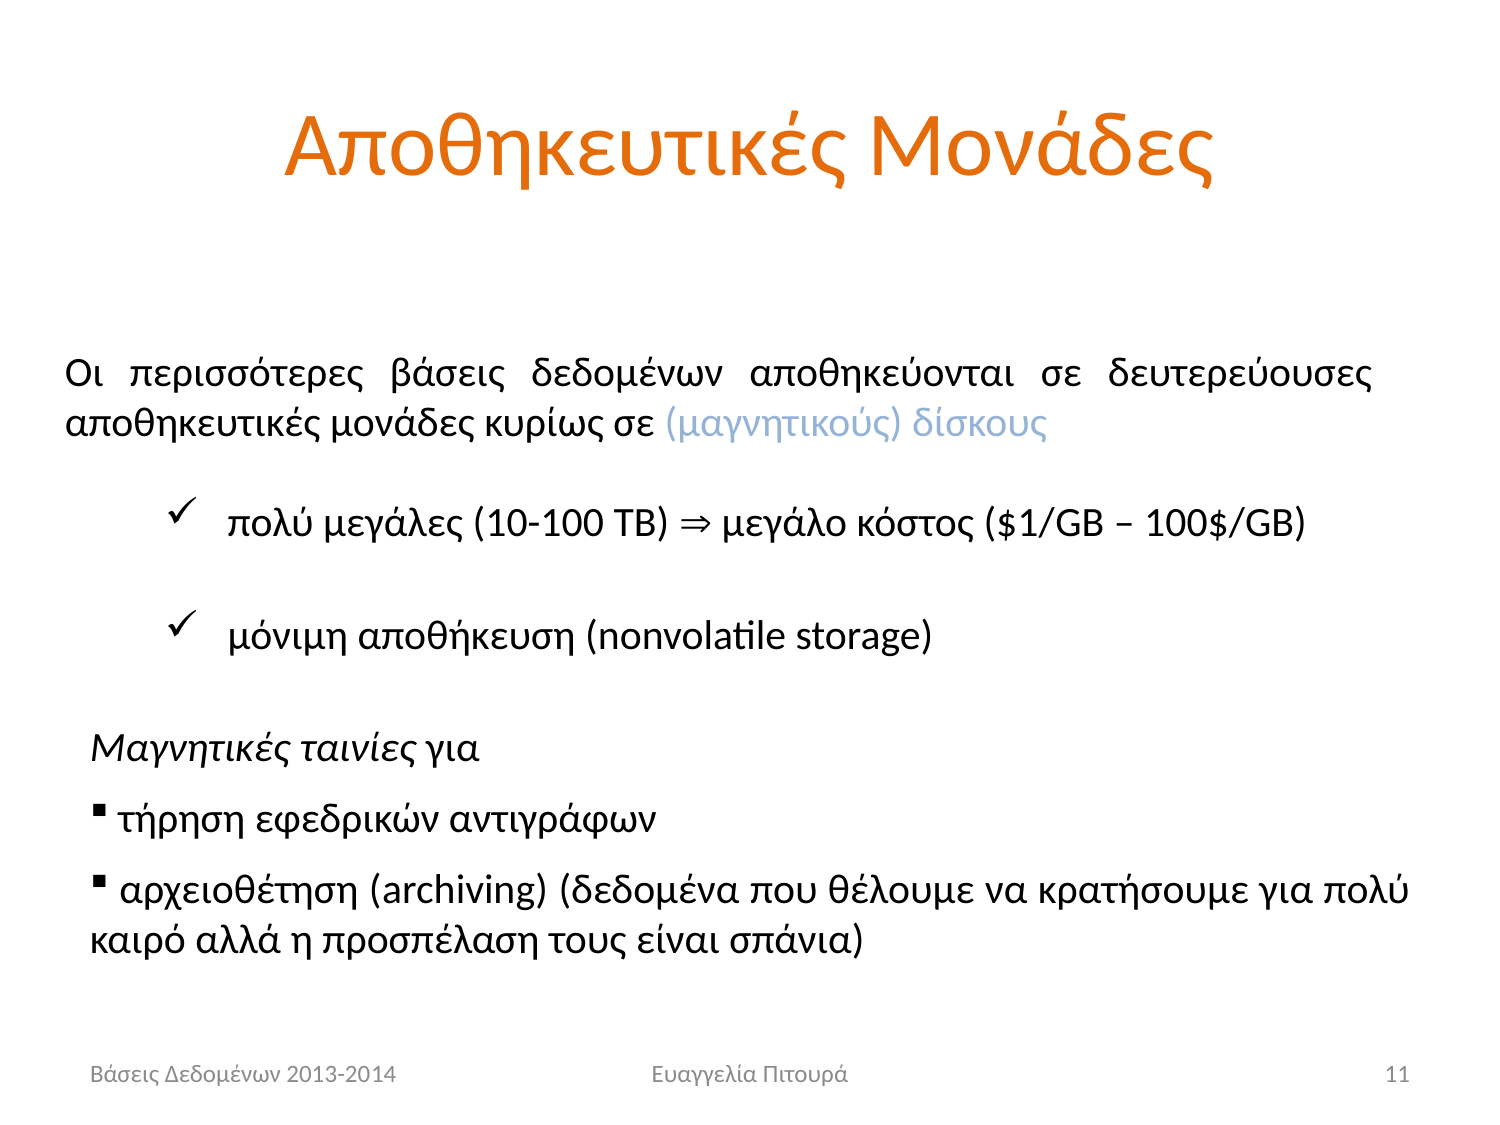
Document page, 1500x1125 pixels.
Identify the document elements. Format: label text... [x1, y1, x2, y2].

text_box πολύ μεγάλες (10-100 ΤΒ)  μεγάλο κόστος ($1/GB – 100$/GB) [149, 487, 1425, 553]
slide_number Βάσεις Δεδομένων 2013-2014 [75, 1042, 425, 1103]
slide_number 11 [1074, 1042, 1425, 1103]
title Αποθηκευτικές Μονάδες [75, 45, 1425, 233]
text_box Μαγνητικές ταινίες για τήρηση εφεδρικών αντιγράφων αρχειοθέτηση (archiving) (δεδομένα που θέλουμε να κρατήσουμε για πολύ καιρό αλλά η προσπέλαση τους είναι σπάνια) [74, 712, 1425, 969]
text_box μόνιμη αποθήκευση (nonvolatile storage) [150, 600, 1388, 665]
text_box Οι περισσότερες βάσεις δεδομένων αποθηκεύονται σε δευτερεύουσες αποθηκευτικές μονάδες κυρίως σε (μαγνητικούς) δίσκους [49, 337, 1388, 453]
footer Ευαγγελία Πιτουρά [512, 1042, 988, 1103]
